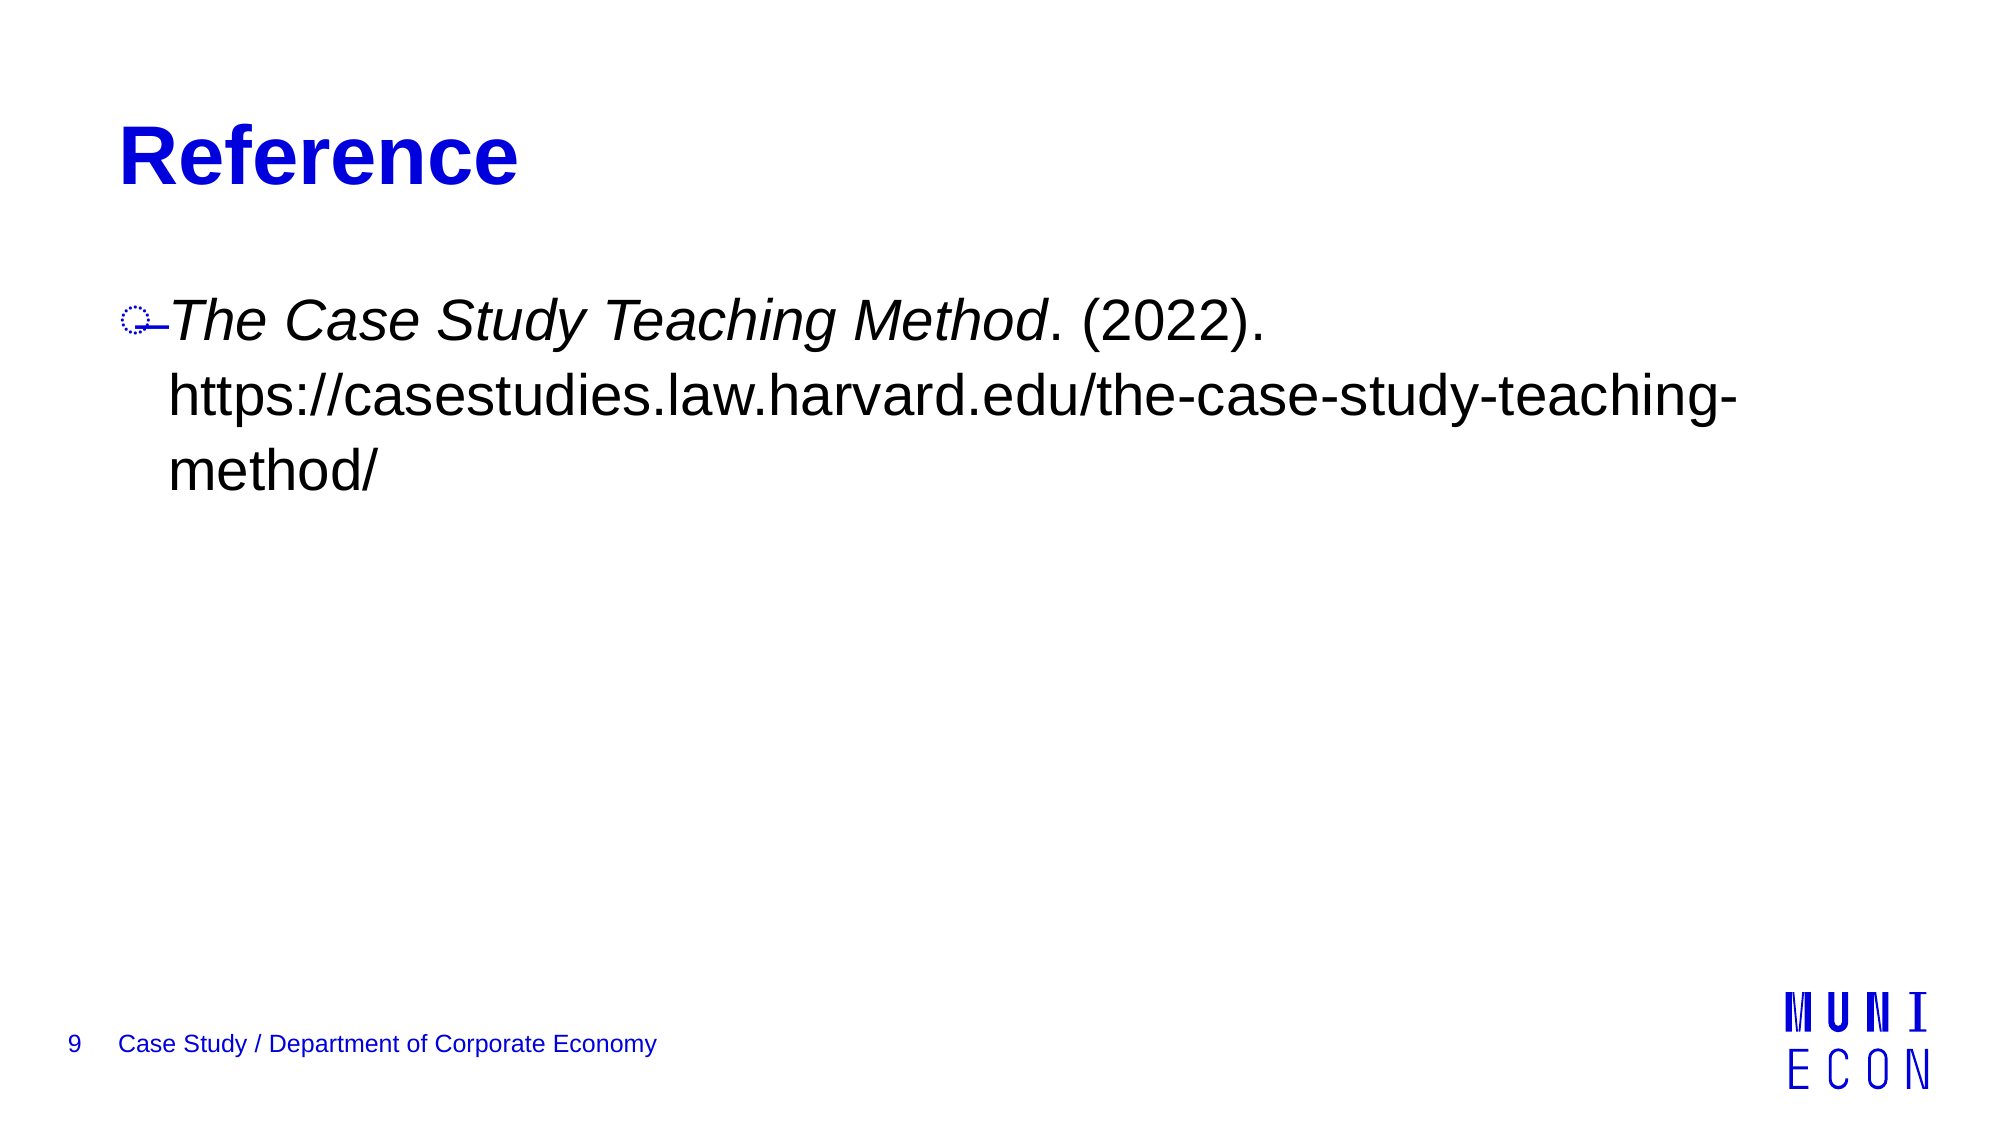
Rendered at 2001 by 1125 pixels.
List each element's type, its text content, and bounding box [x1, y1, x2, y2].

list The Case Study Teaching Method. (2022). https://casestudies.law.harvard.edu/the-case-study-teaching-method/ [118, 277, 1883, 957]
slide_number 9 [67, 1021, 110, 1063]
title Reference [118, 118, 1883, 193]
footer Case Study / Department of Corporate Economy [118, 1021, 1418, 1063]
